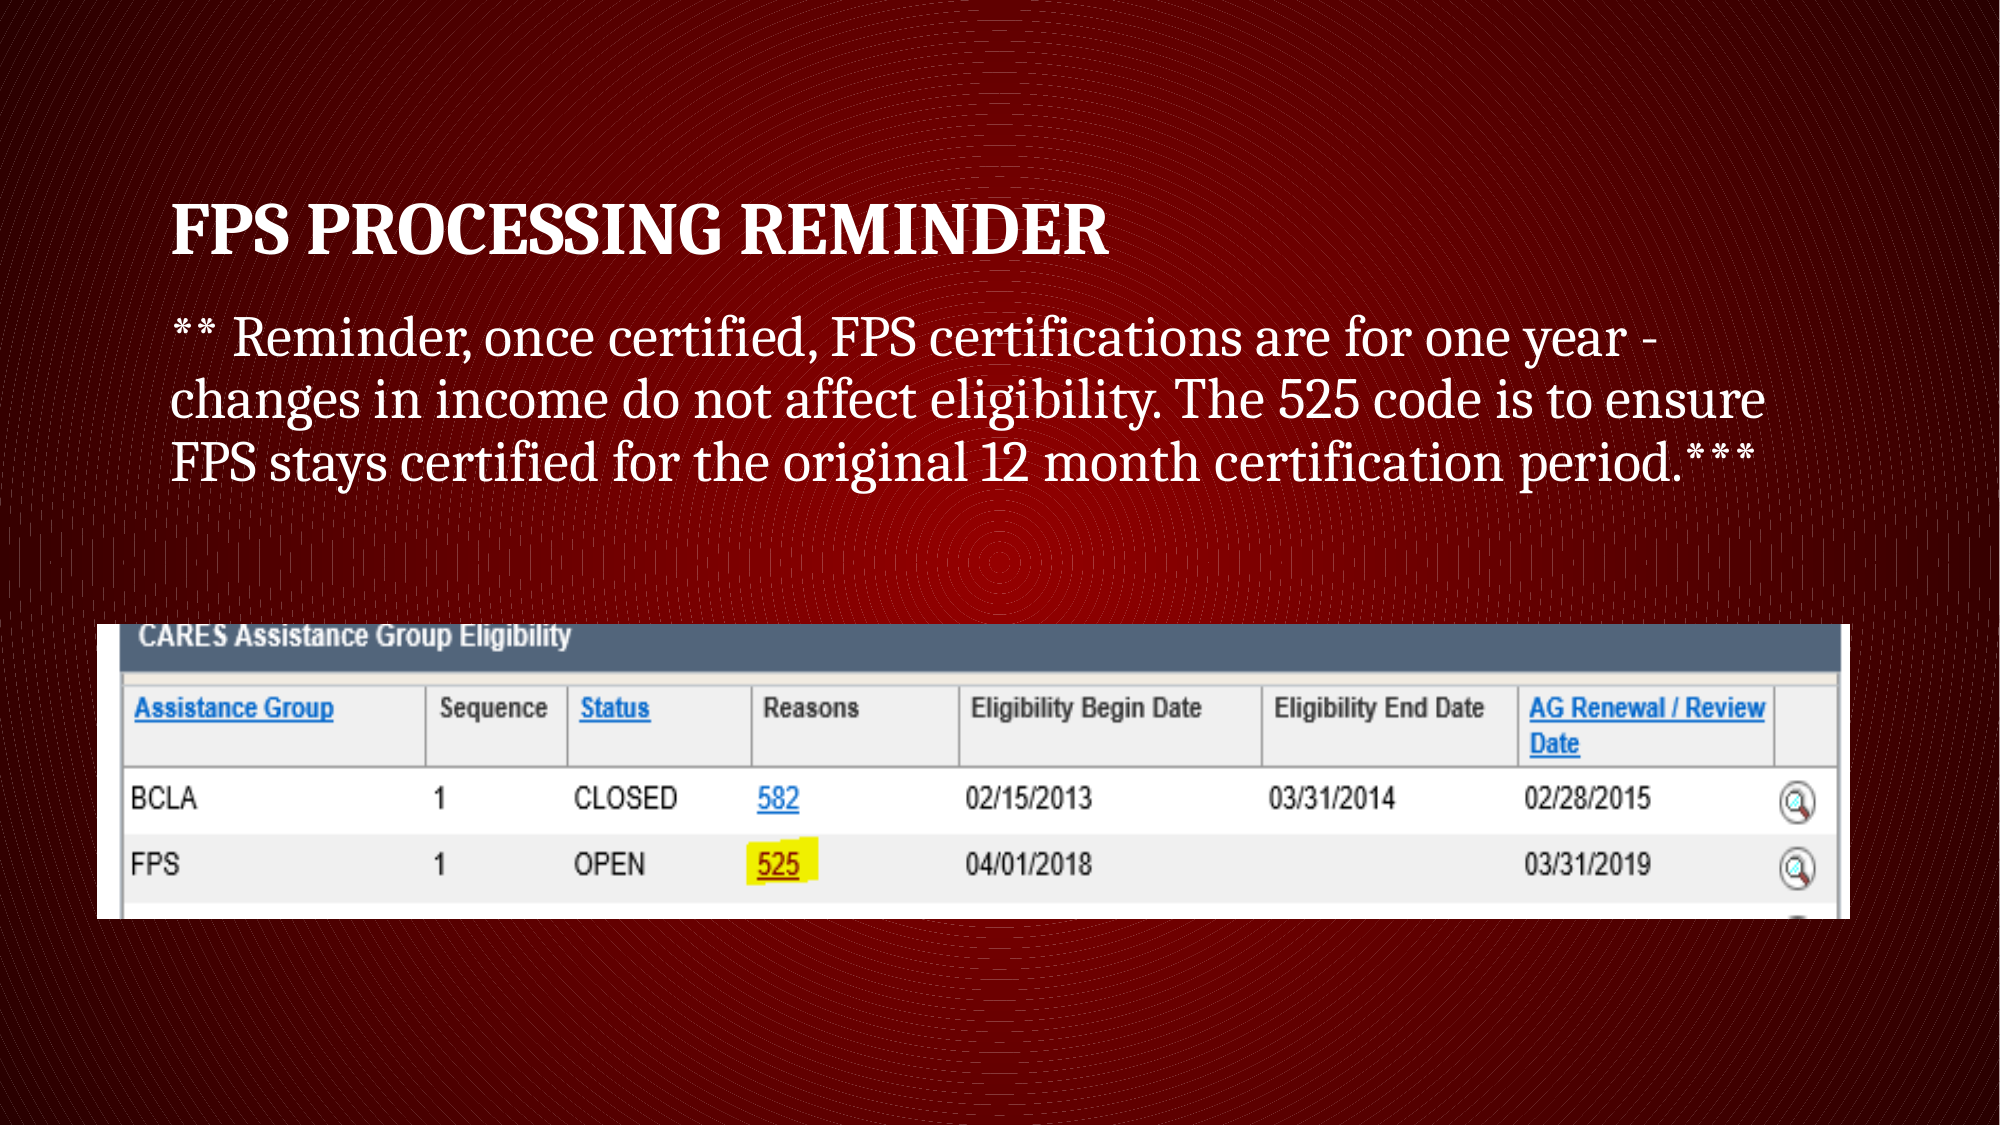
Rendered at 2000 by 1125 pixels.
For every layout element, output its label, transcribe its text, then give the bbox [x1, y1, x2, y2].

title FPS Processing Reminder [149, 79, 1850, 280]
list ** Reminder, once certified, FPS certifications are for one year - changes in income do not affect eligibility. The 525 code is to ensure FPS stays certified for the original 12 month certification period.*** [149, 295, 1850, 619]
picture [97, 624, 1850, 919]
list ** Reminder, once certified, FPS certifications are for one year - changes in income do not affect eligibility. The 525 code is to ensure FPS stays certified for the original 12 month certification period.*** [149, 936, 1850, 1030]
